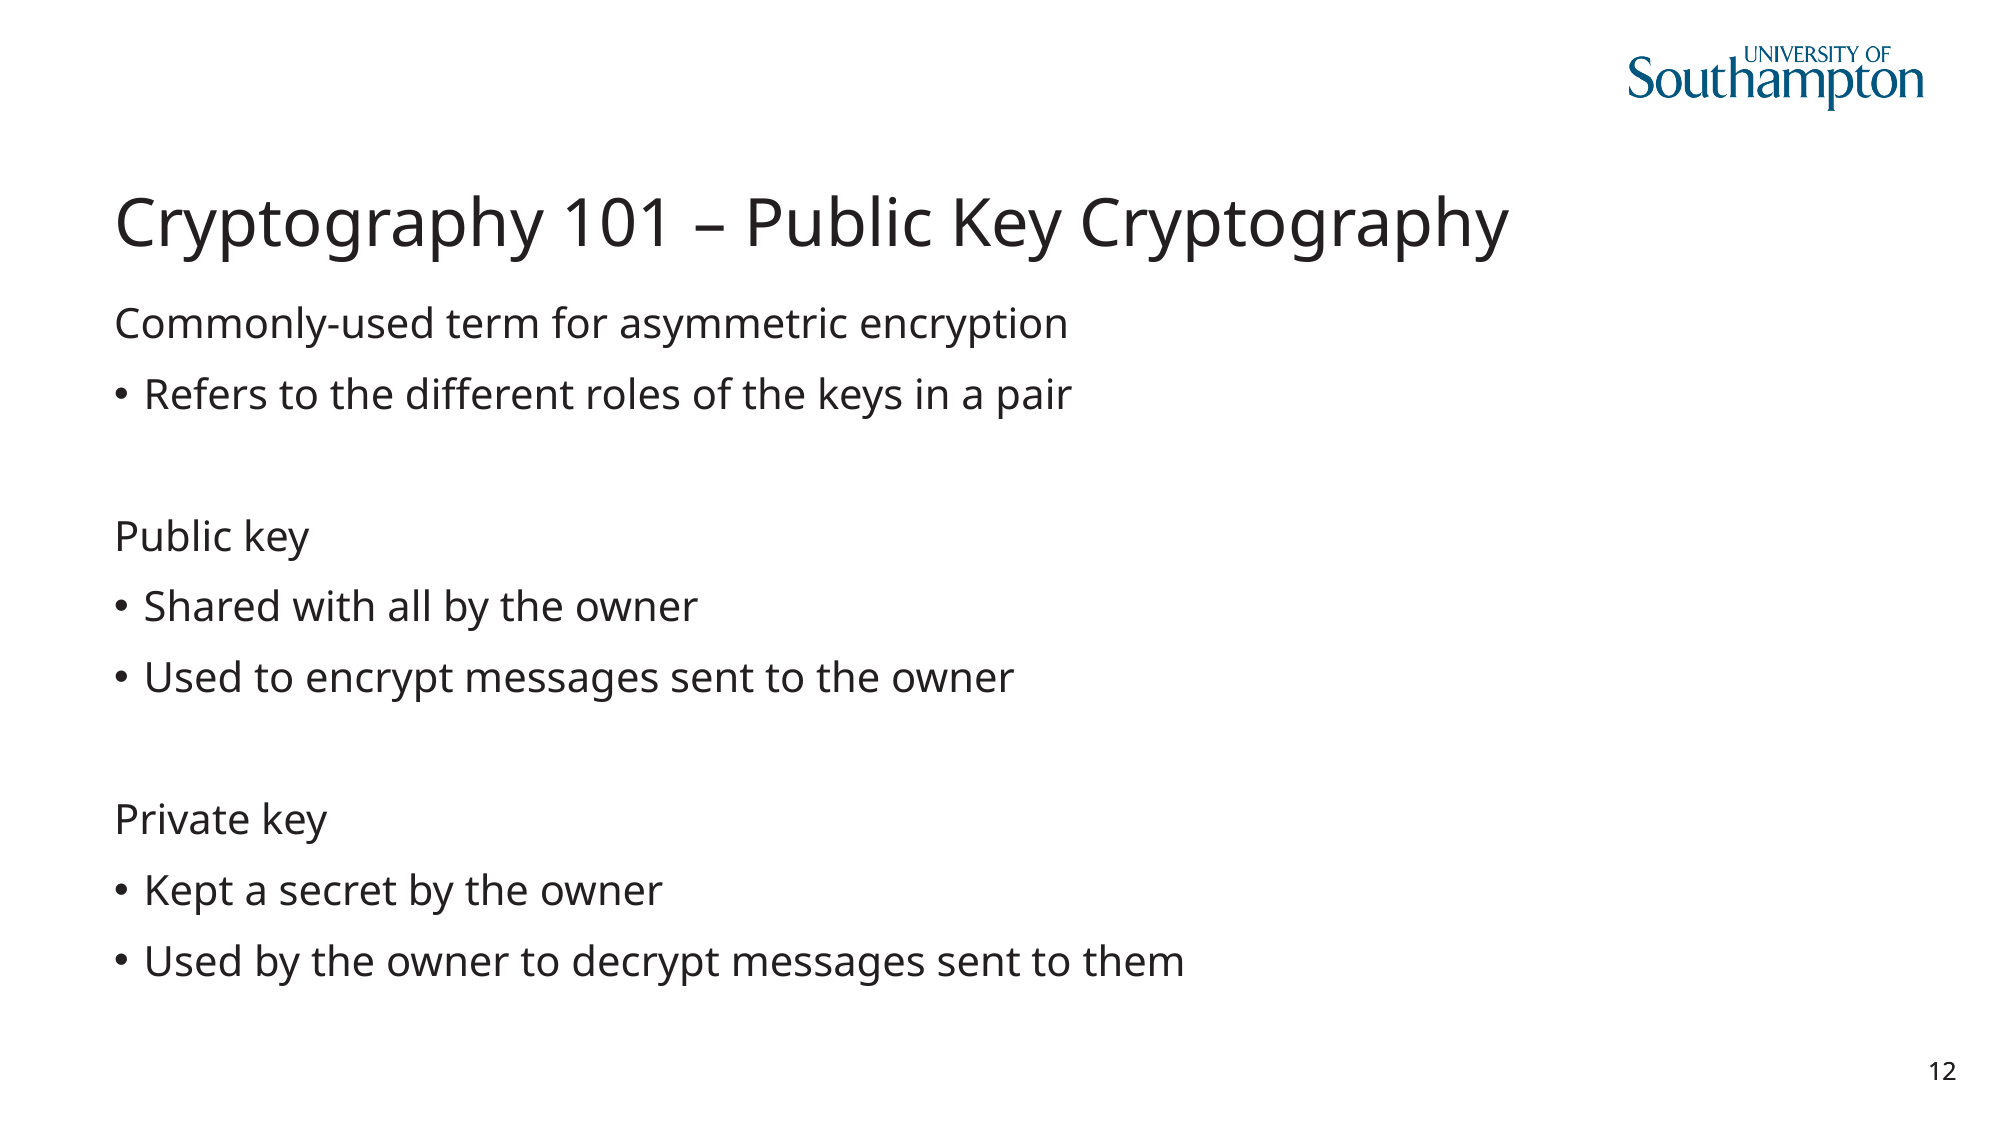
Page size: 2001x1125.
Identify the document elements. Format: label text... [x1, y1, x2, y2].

list Commonly-used term for asymmetric encryption Refers to the different roles of the keys in a pair Public key Shared with all by the owner Used to encrypt messages sent to the owner Private key Kept a secret by the owner Used by the owner to decrypt messages sent to them [102, 290, 1898, 1024]
title Cryptography 101 – Public Key Cryptography [102, 113, 1898, 268]
picture [1869, 48, 1877, 60]
slide_number 12 [1897, 1046, 1969, 1094]
picture [1629, 46, 1924, 111]
picture [1629, 71, 1648, 95]
